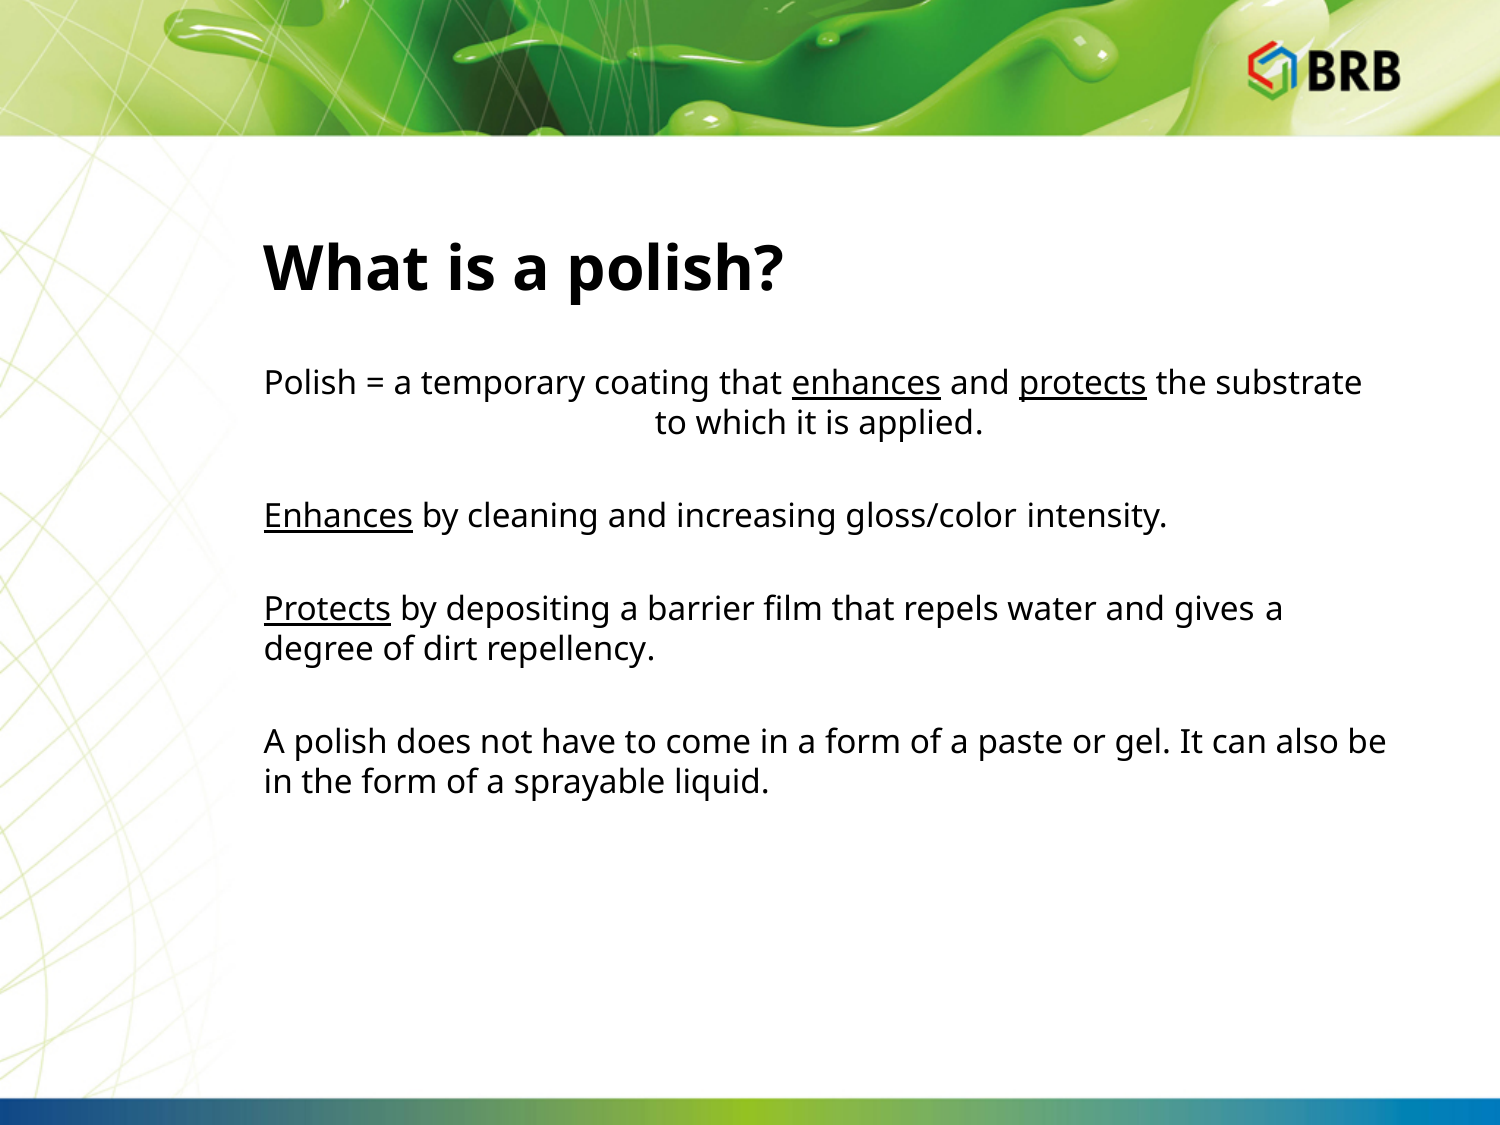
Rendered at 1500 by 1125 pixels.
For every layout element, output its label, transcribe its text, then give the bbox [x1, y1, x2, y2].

title What is a polish? [263, 227, 1402, 361]
picture [0, 0, 1500, 1125]
list Polish = a temporary coating that enhances and protects the substrate to which it is applied. Enhances by cleaning and increasing gloss/color intensity. Protects by depositing a barrier film that repels water and gives a degree of dirt repellency. A polish does not have to come in a form of a paste or gel. It can also be in the form of a sprayable liquid. [263, 361, 1402, 999]
